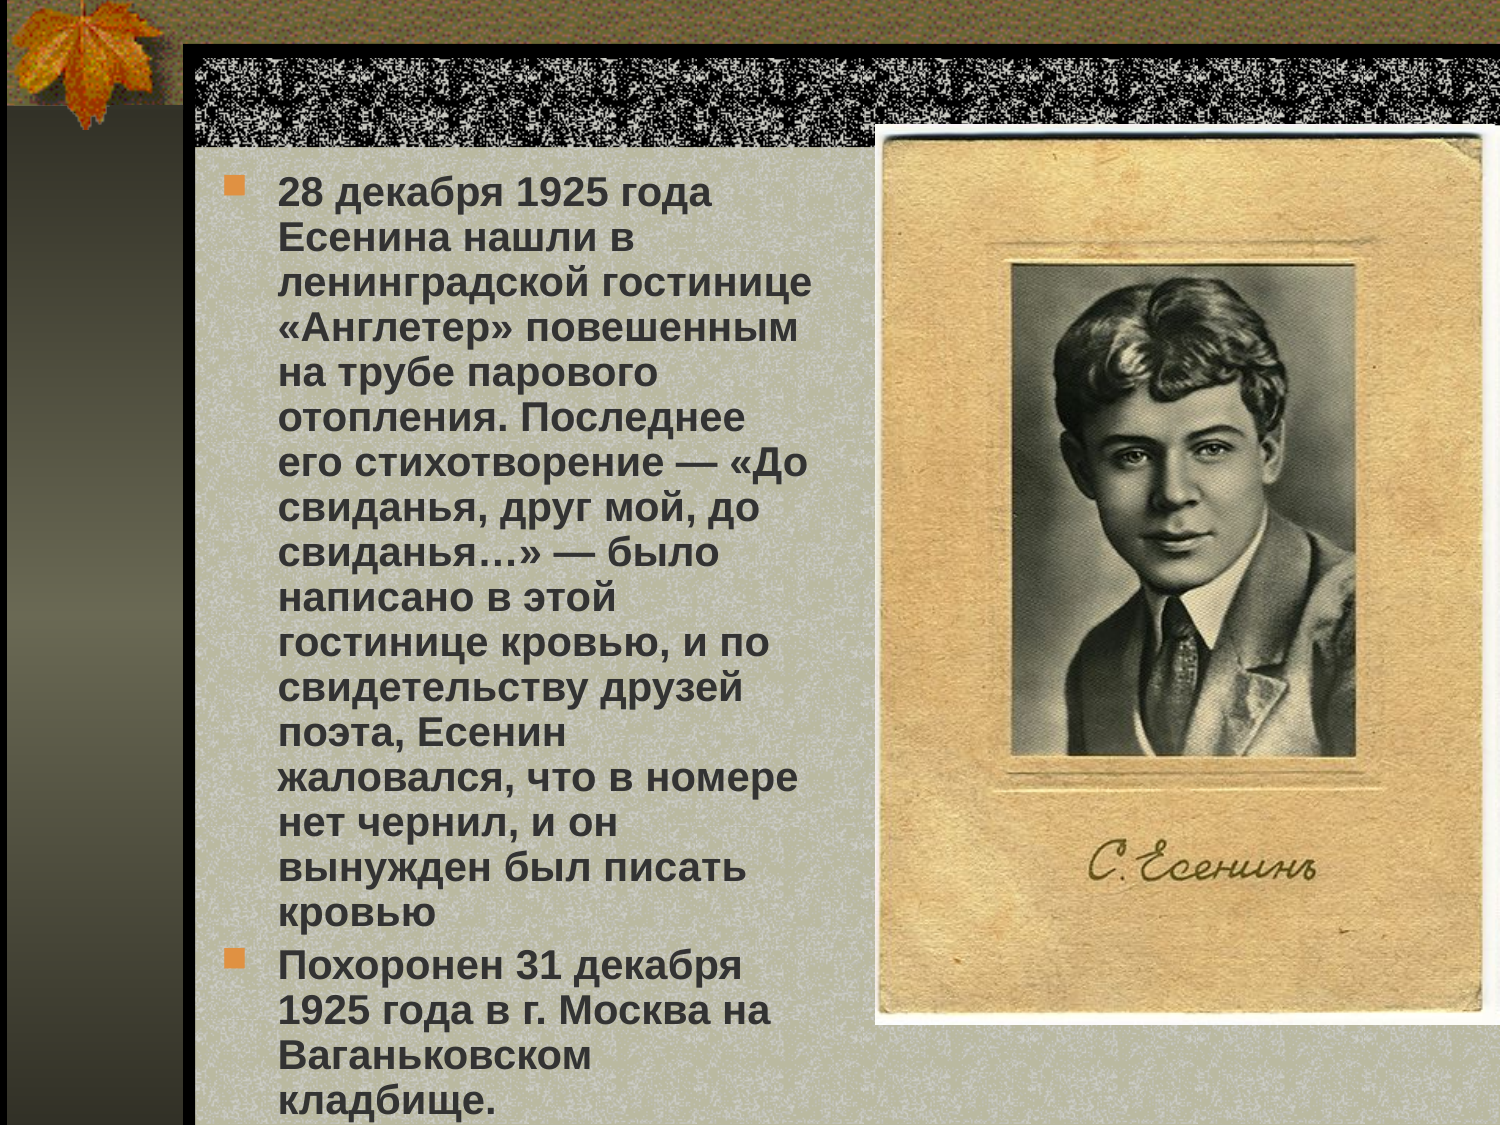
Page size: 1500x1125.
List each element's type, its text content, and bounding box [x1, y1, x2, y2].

picture [196, 58, 1500, 1124]
list 28 декабря 1925 года Есенина нашли в ленинградской гостинице «Англетер» повешенным на трубе парового отопления. Последнее его стихотворение — «До свиданья, друг мой, до свиданья…» — было написано в этой гостинице кровью, и по свидетельству друзей поэта, Есенин жаловался, что в номере нет чернил, и он вынужден был писать кровью Похоронен 31 декабря 1925 года в г. Москва на Ваганьковском кладбище. [206, 162, 832, 1001]
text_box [874, 124, 1500, 1026]
picture [7, 0, 1500, 130]
